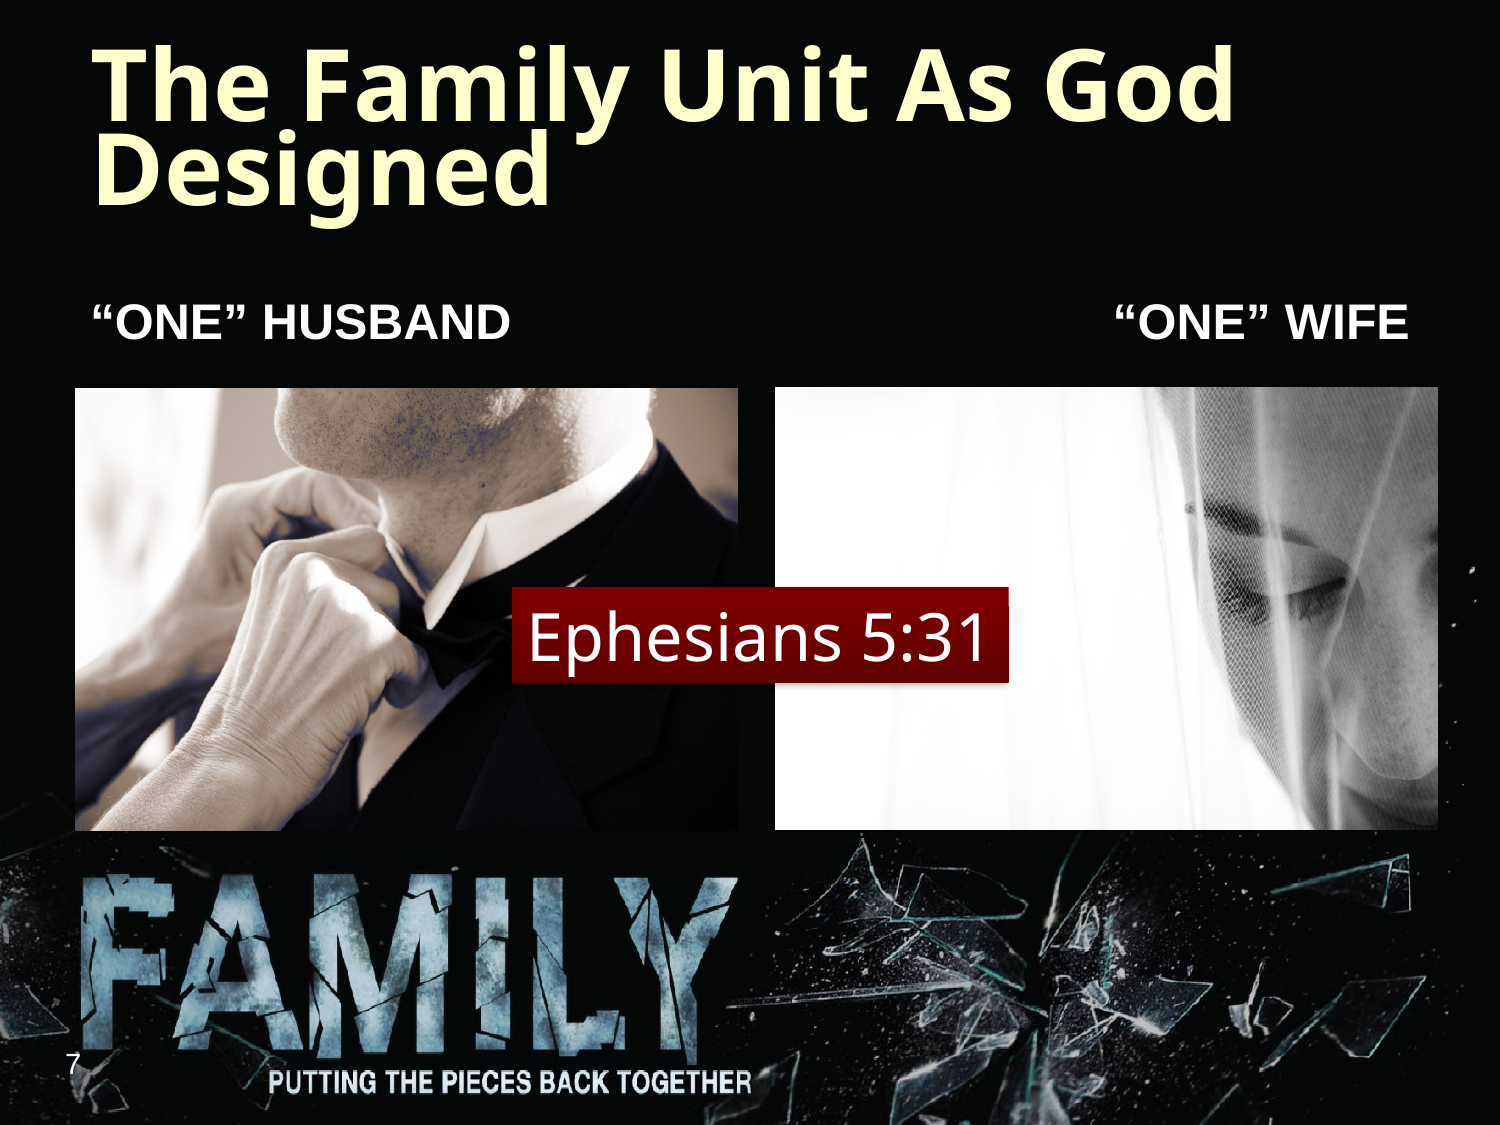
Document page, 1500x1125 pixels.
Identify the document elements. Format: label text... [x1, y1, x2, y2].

slide_number 7 [50, 1025, 363, 1100]
list “ONE” HUSBAND [75, 251, 738, 357]
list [774, 387, 1438, 830]
list “ONE” WIFE [761, 251, 1425, 357]
text_box Ephesians 5:31 [742, 587, 769, 683]
picture [0, 0, 1500, 1125]
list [74, 388, 738, 831]
title The Family Unit As God Designed [75, 45, 1425, 233]
